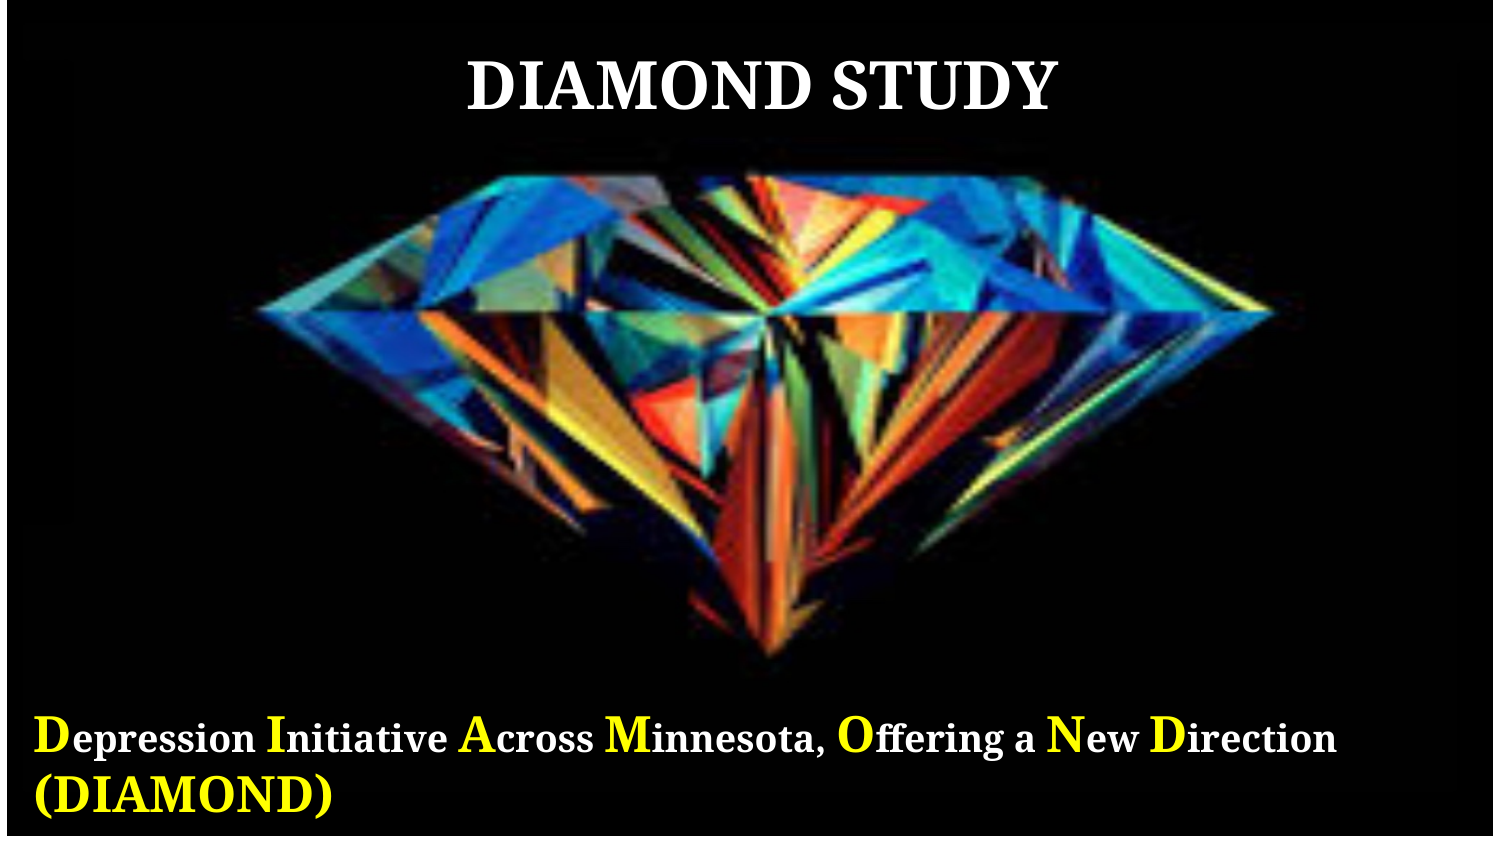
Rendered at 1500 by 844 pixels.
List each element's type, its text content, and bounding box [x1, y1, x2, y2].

text_box DIAMOND STUDY [0, 35, 7, 130]
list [7, 0, 1493, 836]
